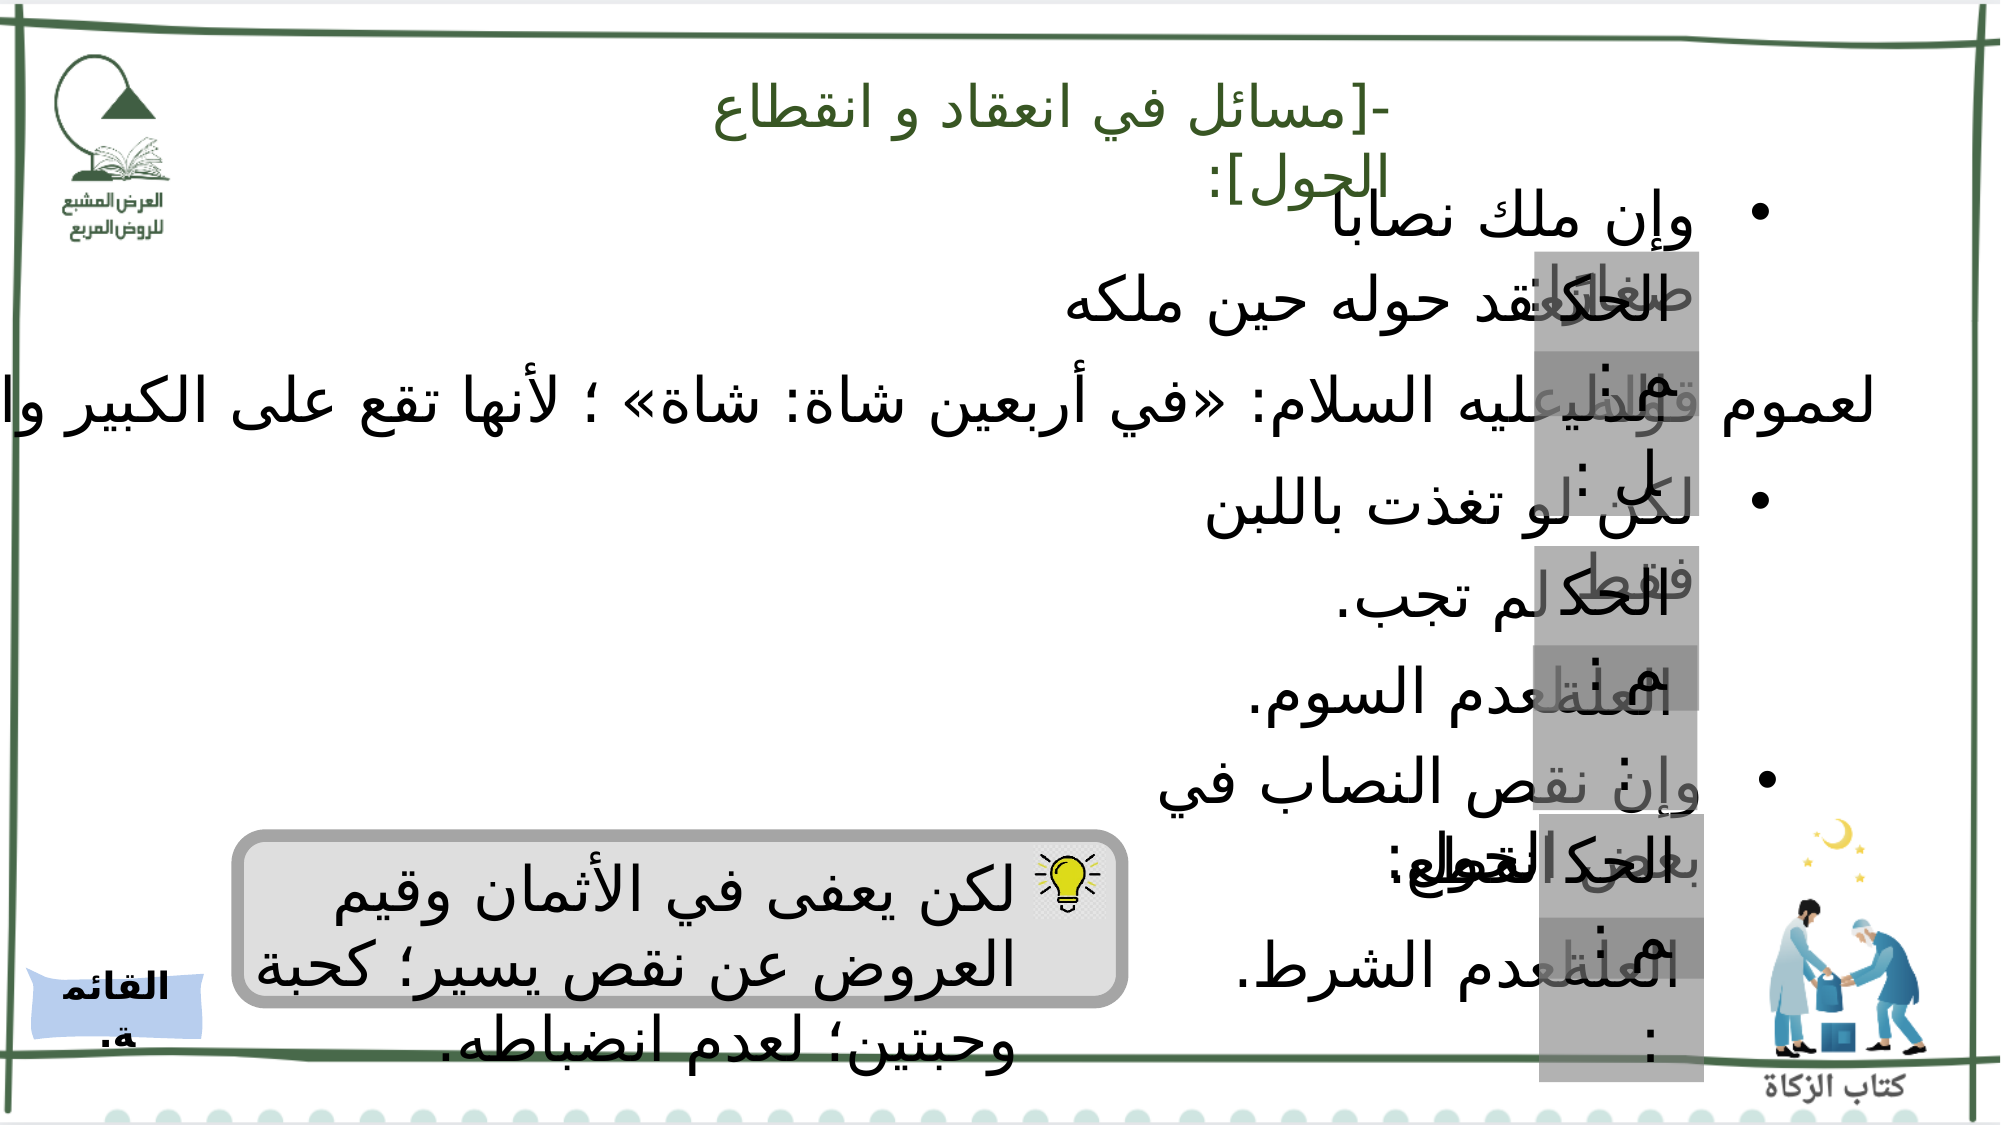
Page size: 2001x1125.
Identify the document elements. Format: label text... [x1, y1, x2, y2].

picture [0, 0, 2001, 1125]
text_box الحكم : [1534, 546, 1700, 711]
text_box لكن يعفى في الأثمان وقيم العروض عن نقص يسير؛ كحبة وحبتين؛ لعدم انضباطه. [218, 842, 1034, 1082]
text_box لعدم السوم. [1230, 643, 1534, 734]
text_box لعدم الشرط. [1218, 917, 1539, 1008]
text_box لم تجب. [1318, 547, 1534, 638]
text_box لعموم قوله عليه السلام: «في أربعين شاة: شاة» ؛ لأنها تقع على الكبير والصغير. [1700, 352, 1895, 443]
text_box لكن لو تغذت باللبن فقط [1158, 454, 1787, 620]
text_box الدليل : [1534, 417, 1700, 516]
text_box لعموم قوله عليه السلام: «في أربعين شاة: شاة» ؛ لأنها تقع على الكبير والصغير. [0, 352, 1534, 443]
text_box القائمة. [36, 978, 198, 1034]
text_box [1034, 899, 1123, 1003]
text_box وإن ملك نصابا صغارًا: [1158, 166, 1787, 331]
text_box العلة : [1532, 645, 1698, 811]
text_box الحكم : [1539, 814, 1704, 979]
text_box العلة : [1539, 979, 1704, 1083]
text_box انعقد حوله حين ملكه [1048, 251, 1534, 342]
picture [1033, 841, 1107, 919]
text_box [246, 835, 1001, 842]
text_box الحكم : [1534, 251, 1700, 417]
text_box -[مسائل في انعقاد و انقطاع الحول]: [620, 62, 1407, 217]
text_box وإن نقص النصاب في بعض الحول: [1001, 733, 1794, 899]
text_box انقطع. [1372, 813, 1573, 904]
